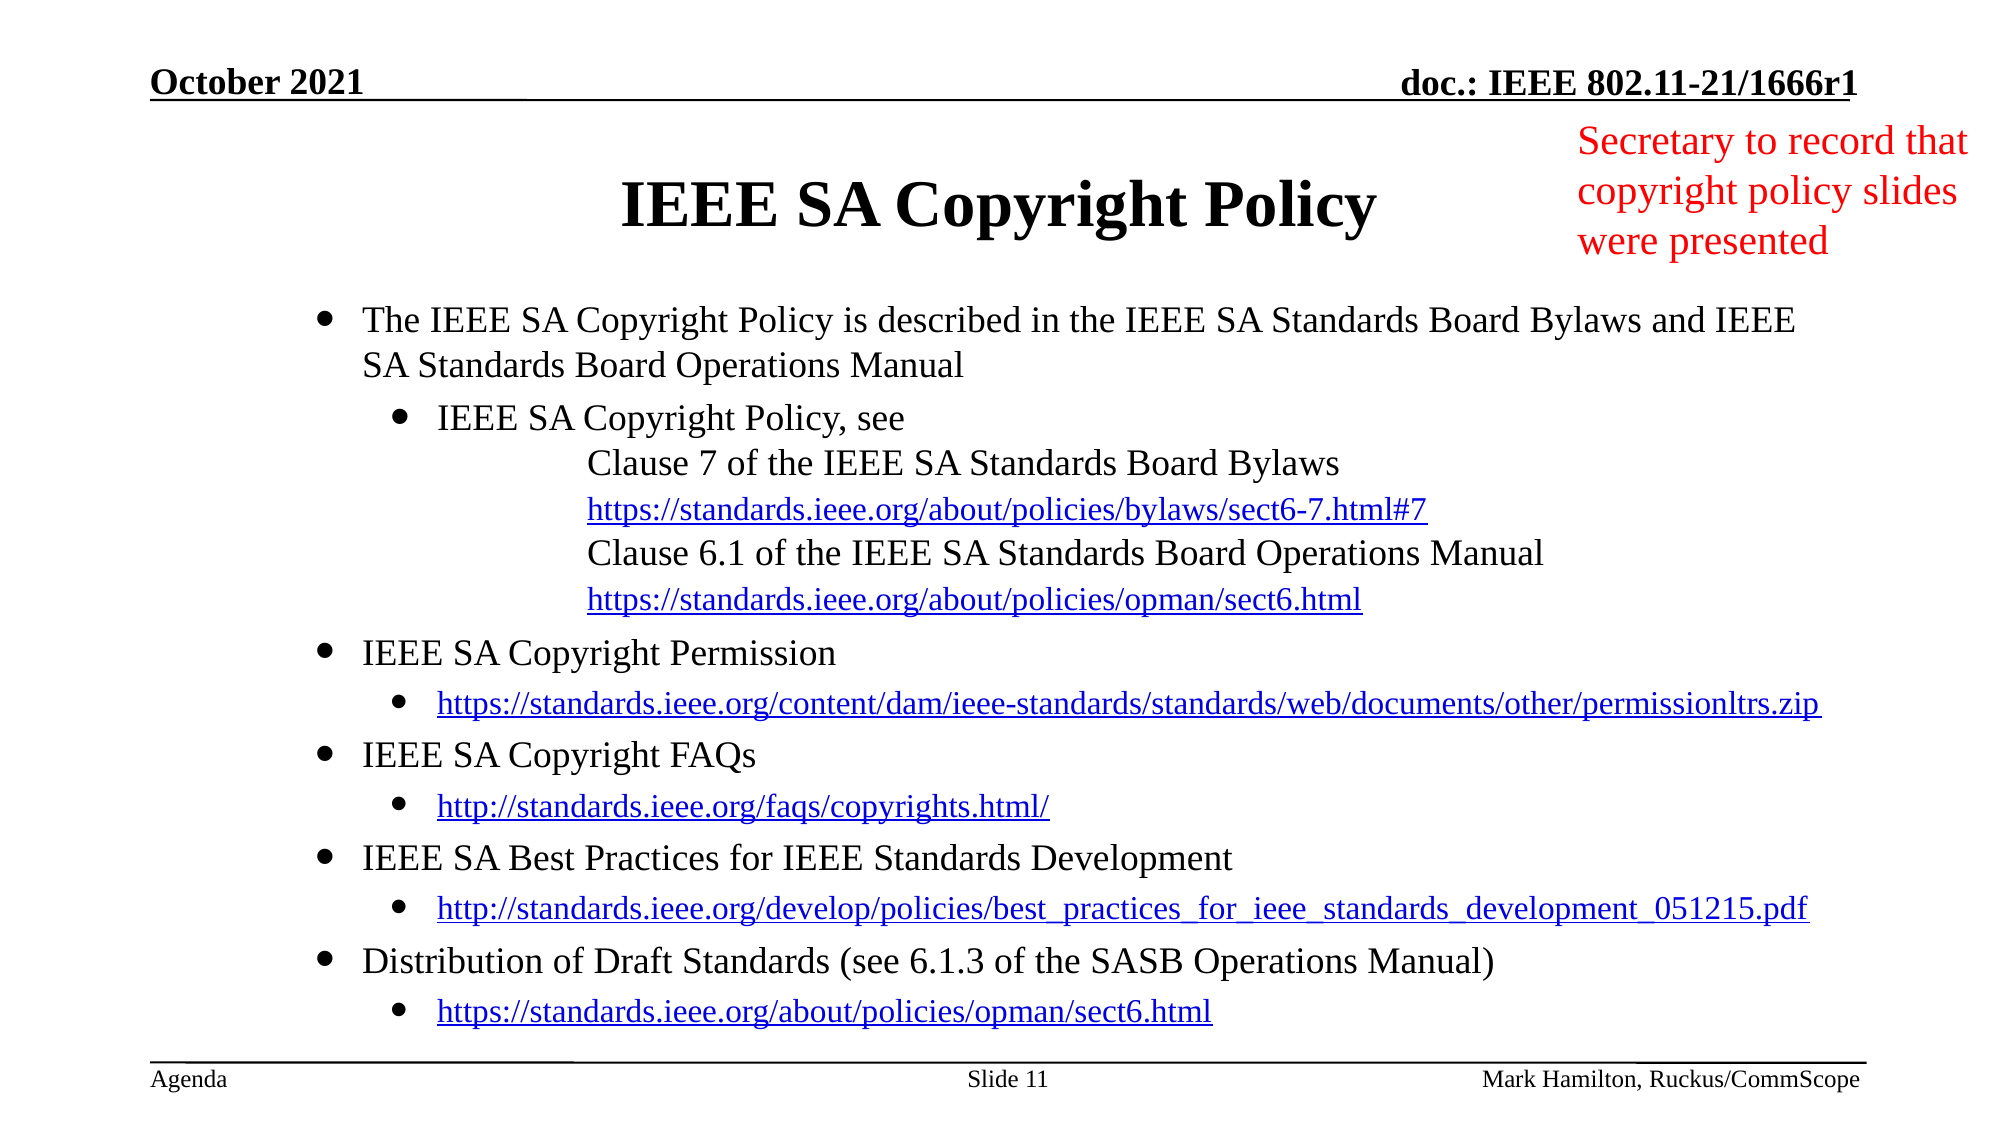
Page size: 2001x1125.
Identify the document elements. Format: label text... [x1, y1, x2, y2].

title IEEE SA Copyright Policy [149, 112, 1850, 287]
text_box Secretary to record that copyright policy slides were presented [1562, 104, 1988, 270]
list The IEEE SA Copyright Policy is described in the IEEE SA Standards Board Bylaws and IEEE SA Standards Board Operations Manual IEEE SA Copyright Policy, see Clause 7 of the IEEE SA Standards Board Bylaws https://standards.ieee.org/about/policies/bylaws/sect6-7.html#7 Clause 6.1 of the IEEE SA Standards Board Operations Manual https://standards.ieee.org/about/policies/opman/sect6.html IEEE SA Copyright Permission https://standards.ieee.org/content/dam/ieee-standards/standards/web/documents/other/permissionltrs.zip IEEE SA Copyright FAQs http://standards.ieee.org/faqs/copyrights.html/ IEEE SA Best Practices for IEEE Standards Development http://standards.ieee.org/develop/policies/best_practices_for_ieee_standards_development_051215.pdf Distribution of Draft Standards (see 6.1.3 of the SASB Operations Manual) https://standards.ieee.org/about/policies/opman/sect6.html [149, 287, 1850, 1063]
slide_number Slide 11 [950, 1061, 1067, 1123]
